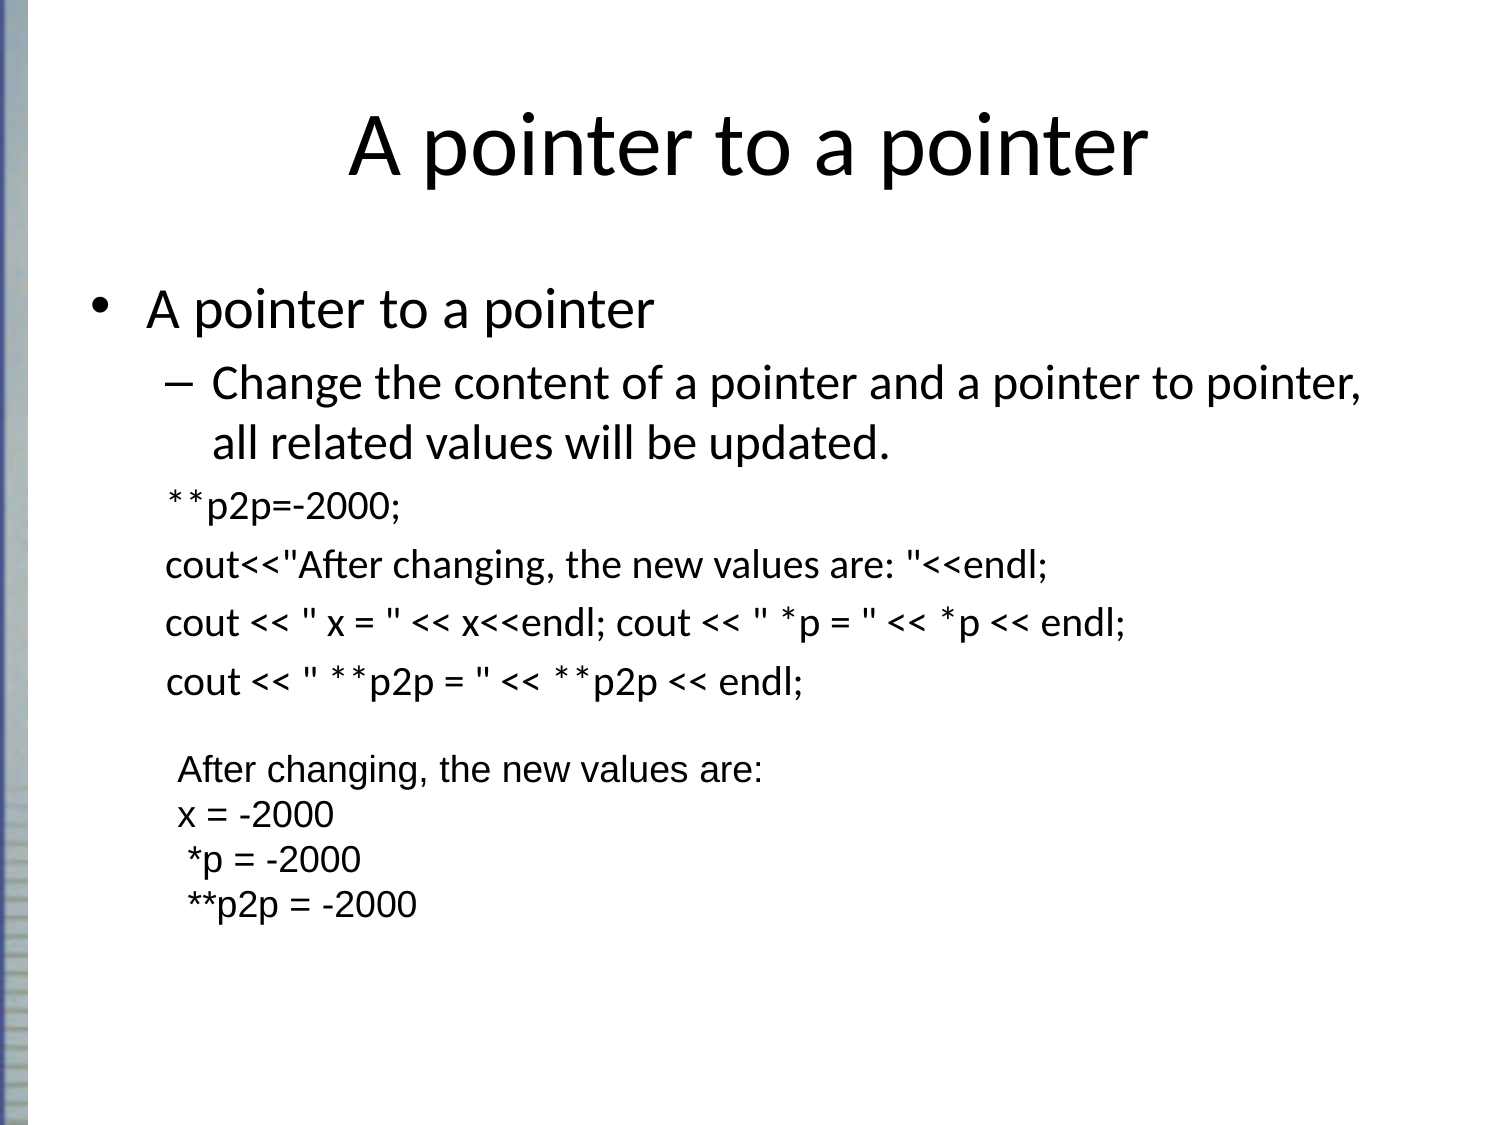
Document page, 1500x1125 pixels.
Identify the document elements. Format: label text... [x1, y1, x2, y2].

list A pointer to a pointer Change the content of a pointer and a pointer to pointer, all related values will be updated. **p2p=-2000; cout<<"After changing, the new values are: "<<endl; cout << " x = " << x<<endl; cout << " *p = " << *p << endl; cout << " **p2p = " << **p2p << endl; [75, 262, 1425, 1005]
title A pointer to a pointer [75, 45, 1425, 233]
picture [0, 0, 28, 1125]
text_box After changing, the new values are: x = -2000 *p = -2000 **p2p = -2000 [162, 737, 850, 933]
